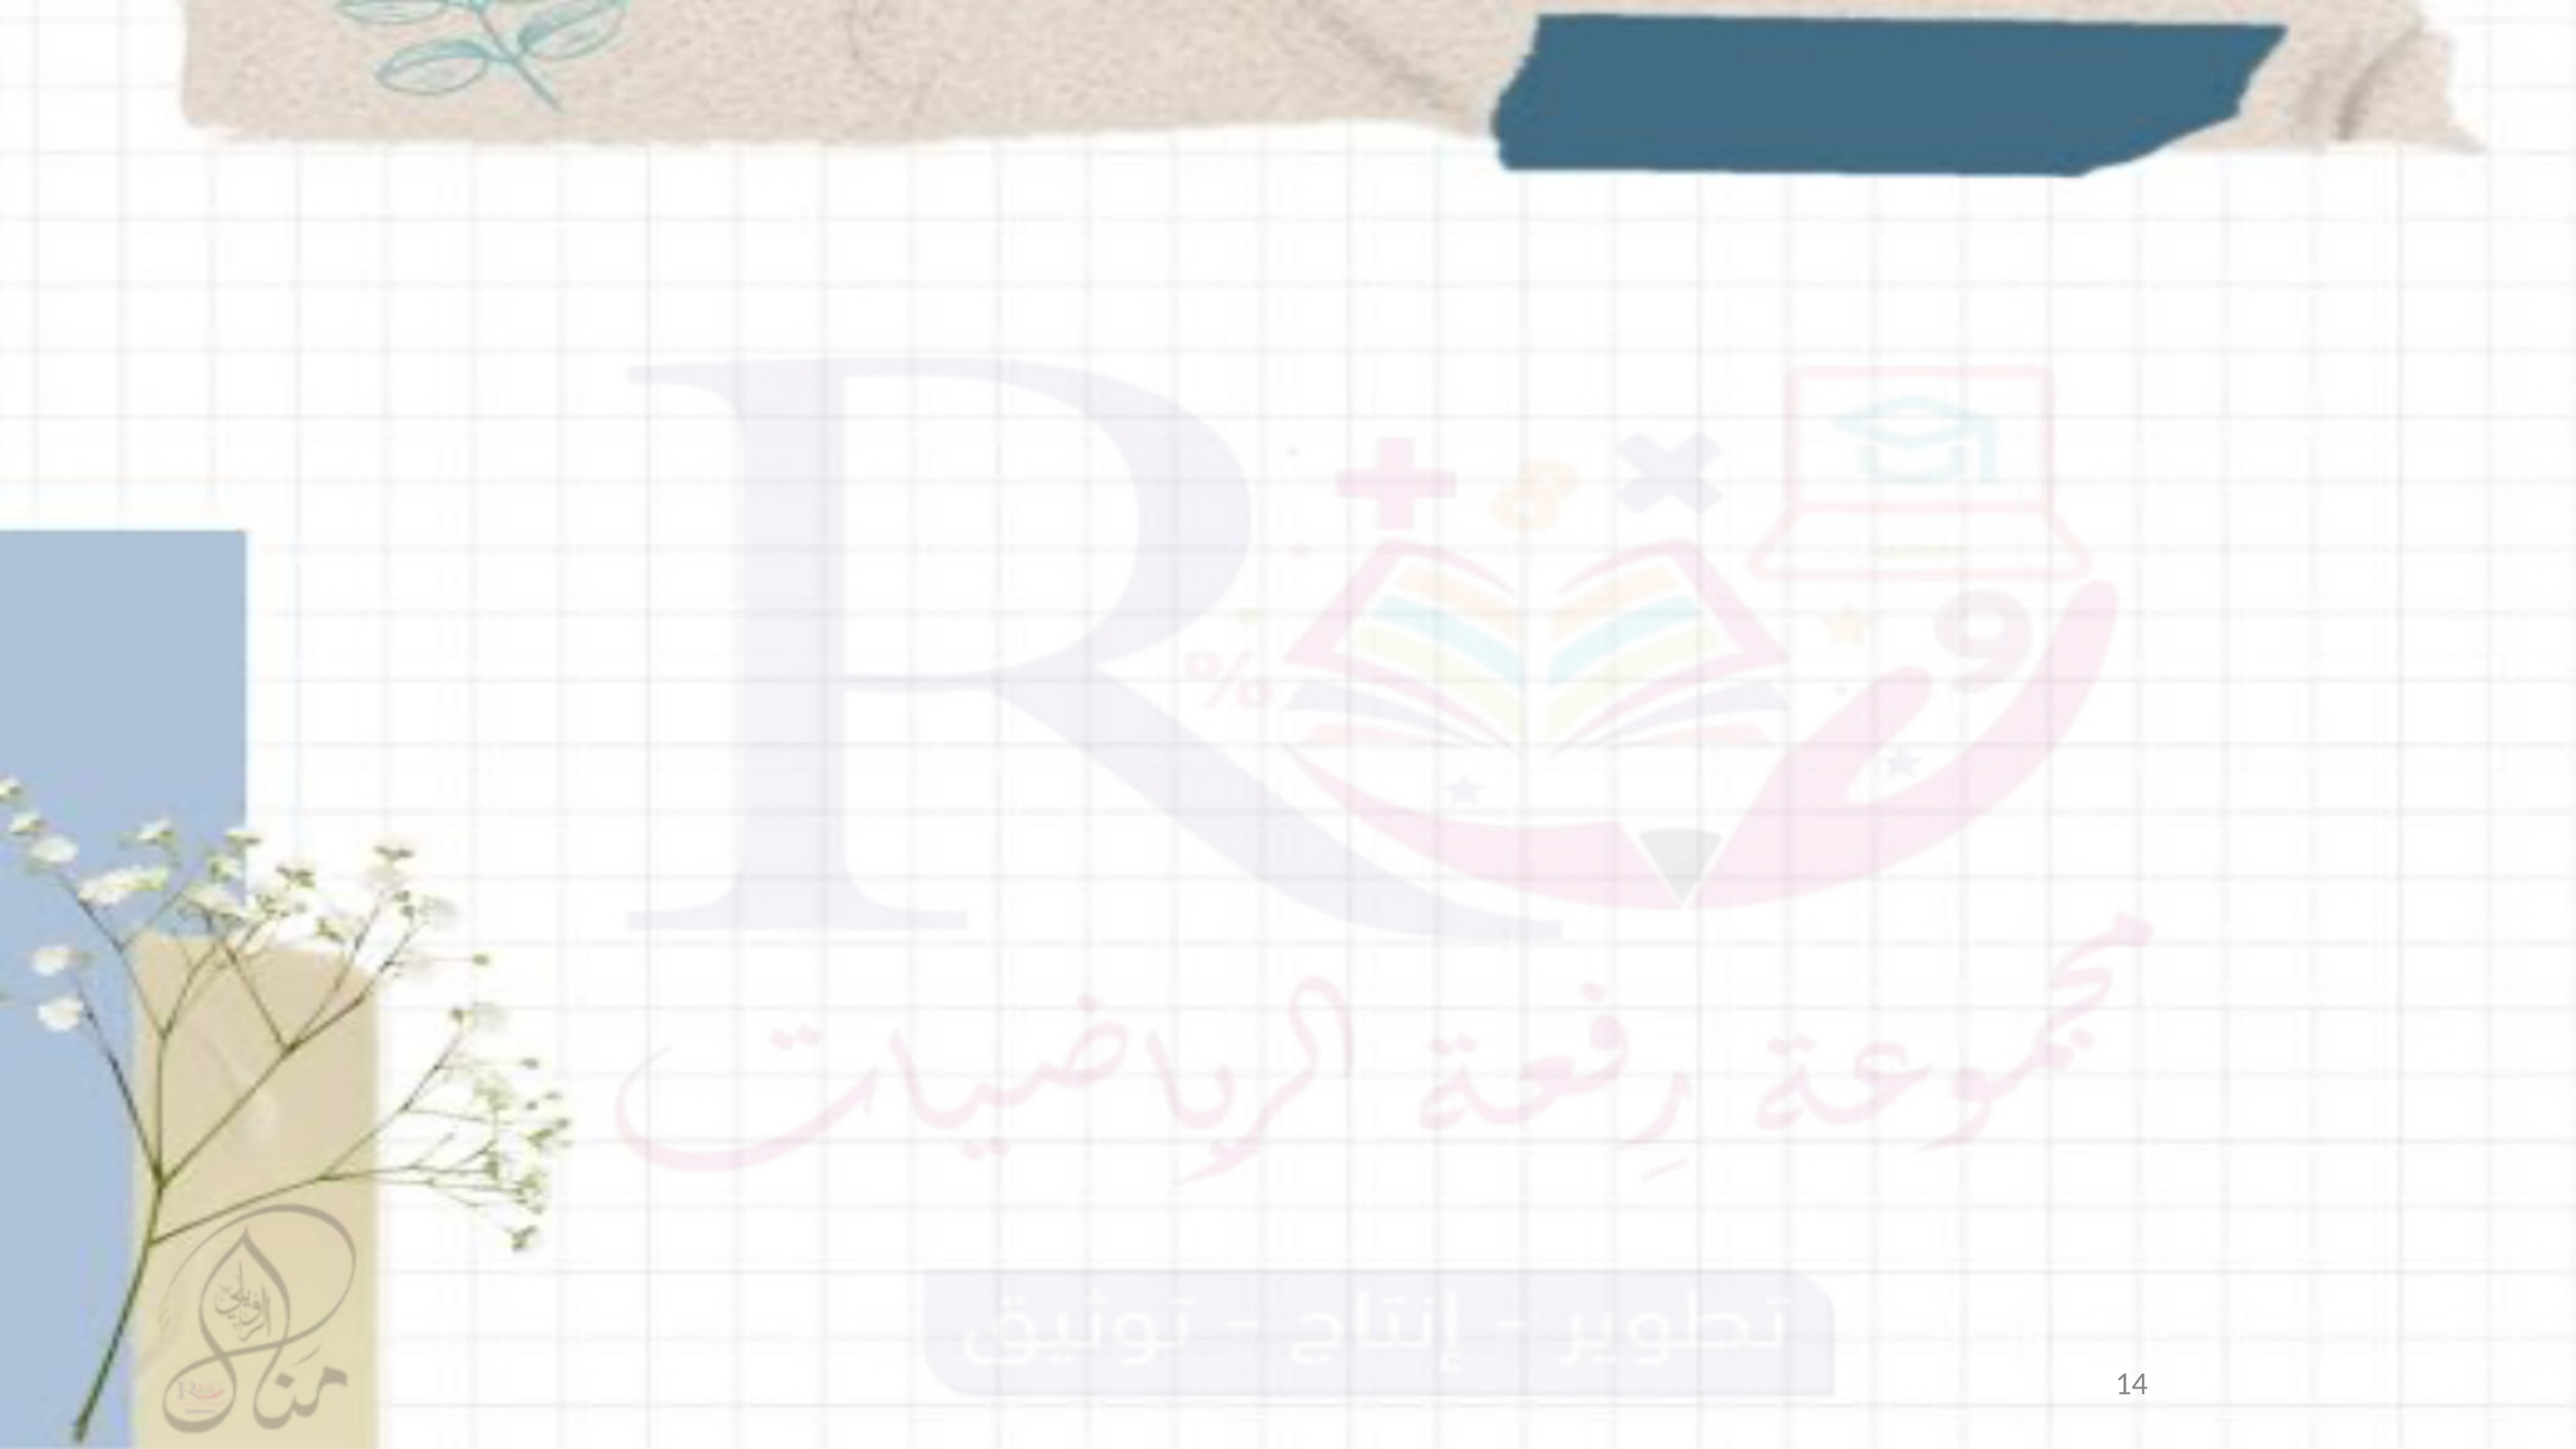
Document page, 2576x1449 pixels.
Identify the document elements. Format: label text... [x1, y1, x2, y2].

picture [0, 0, 2576, 1449]
slide_number 14 [2102, 1352, 2158, 1410]
